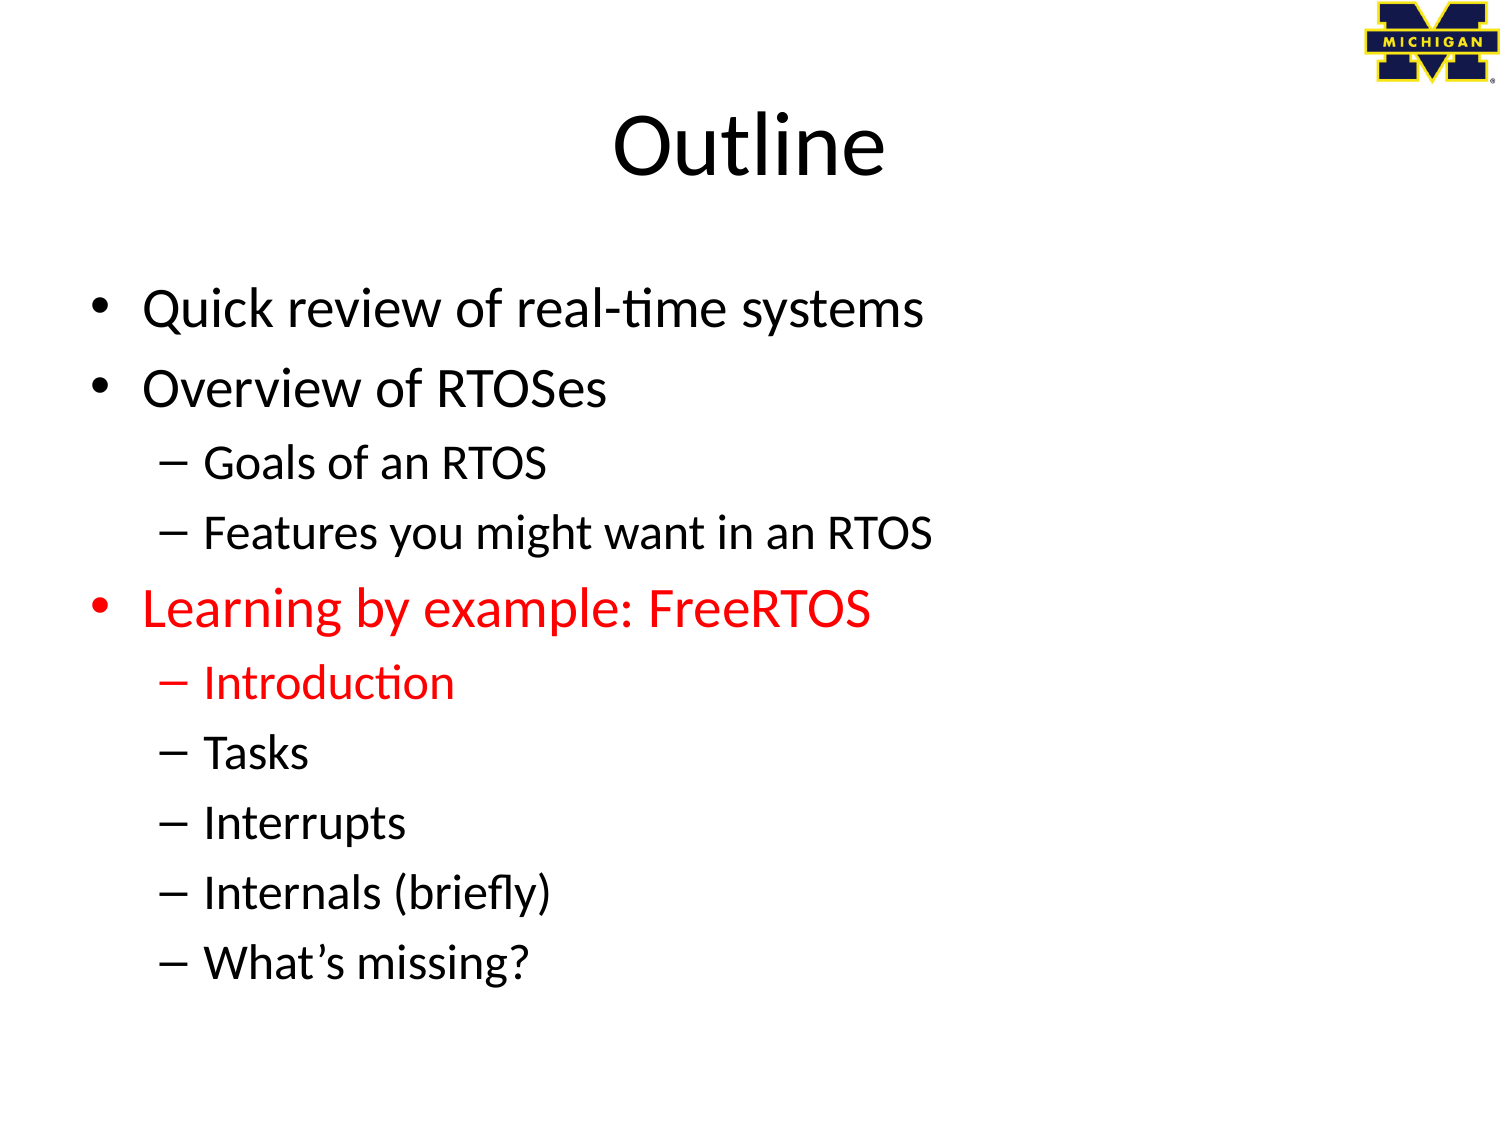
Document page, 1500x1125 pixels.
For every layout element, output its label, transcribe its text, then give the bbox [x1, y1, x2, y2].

list Quick review of real-time systems Overview of RTOSes Goals of an RTOS Features you might want in an RTOS Learning by example: FreeRTOS Introduction Tasks Interrupts Internals (briefly) What’s missing? [75, 262, 1425, 1005]
title Outline [75, 45, 1425, 233]
picture [1362, 0, 1500, 88]
